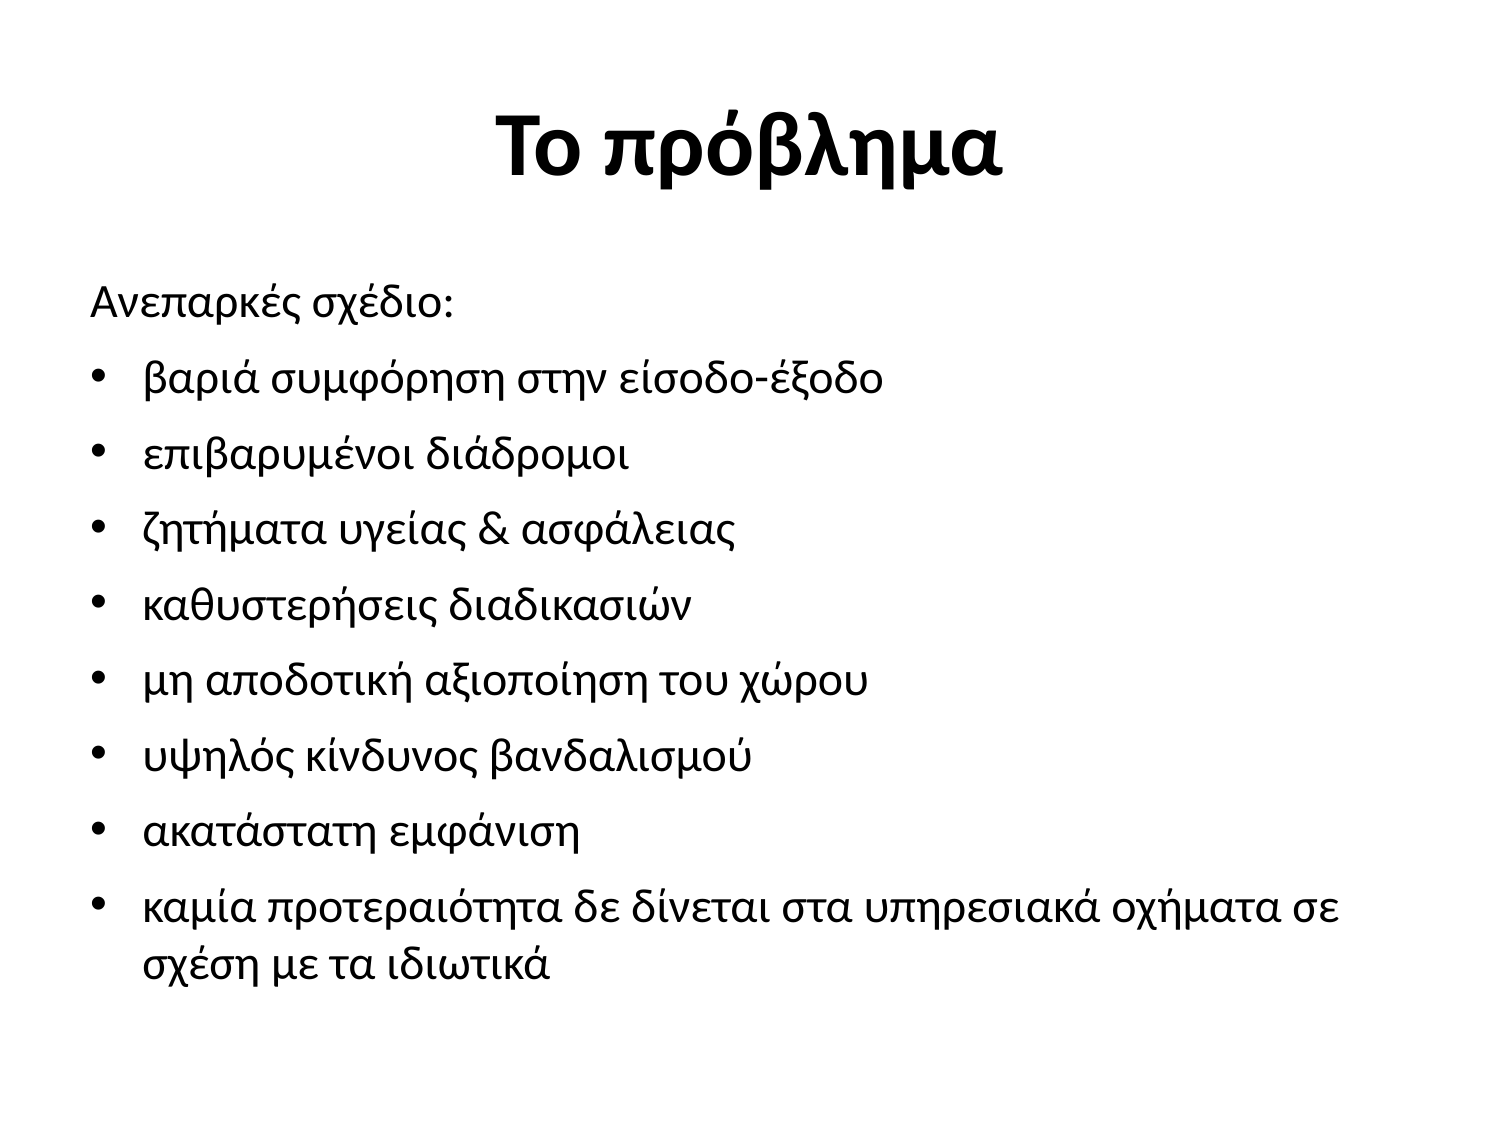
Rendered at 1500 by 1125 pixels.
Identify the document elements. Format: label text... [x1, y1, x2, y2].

title Το πρόβλημα [75, 45, 1425, 233]
list Ανεπαρκές σχέδιο: βαριά συμφόρηση στην είσοδο-έξοδο επιβαρυμένοι διάδρομοι ζητήματα υγείας & ασφάλειας καθυστερήσεις διαδικασιών μη αποδοτική αξιοποίηση του χώρου υψηλός κίνδυνος βανδαλισμού ακατάστατη εμφάνιση καμία προτεραιότητα δε δίνεται στα υπηρεσιακά οχήματα σε σχέση με τα ιδιωτικά [75, 262, 1425, 1005]
